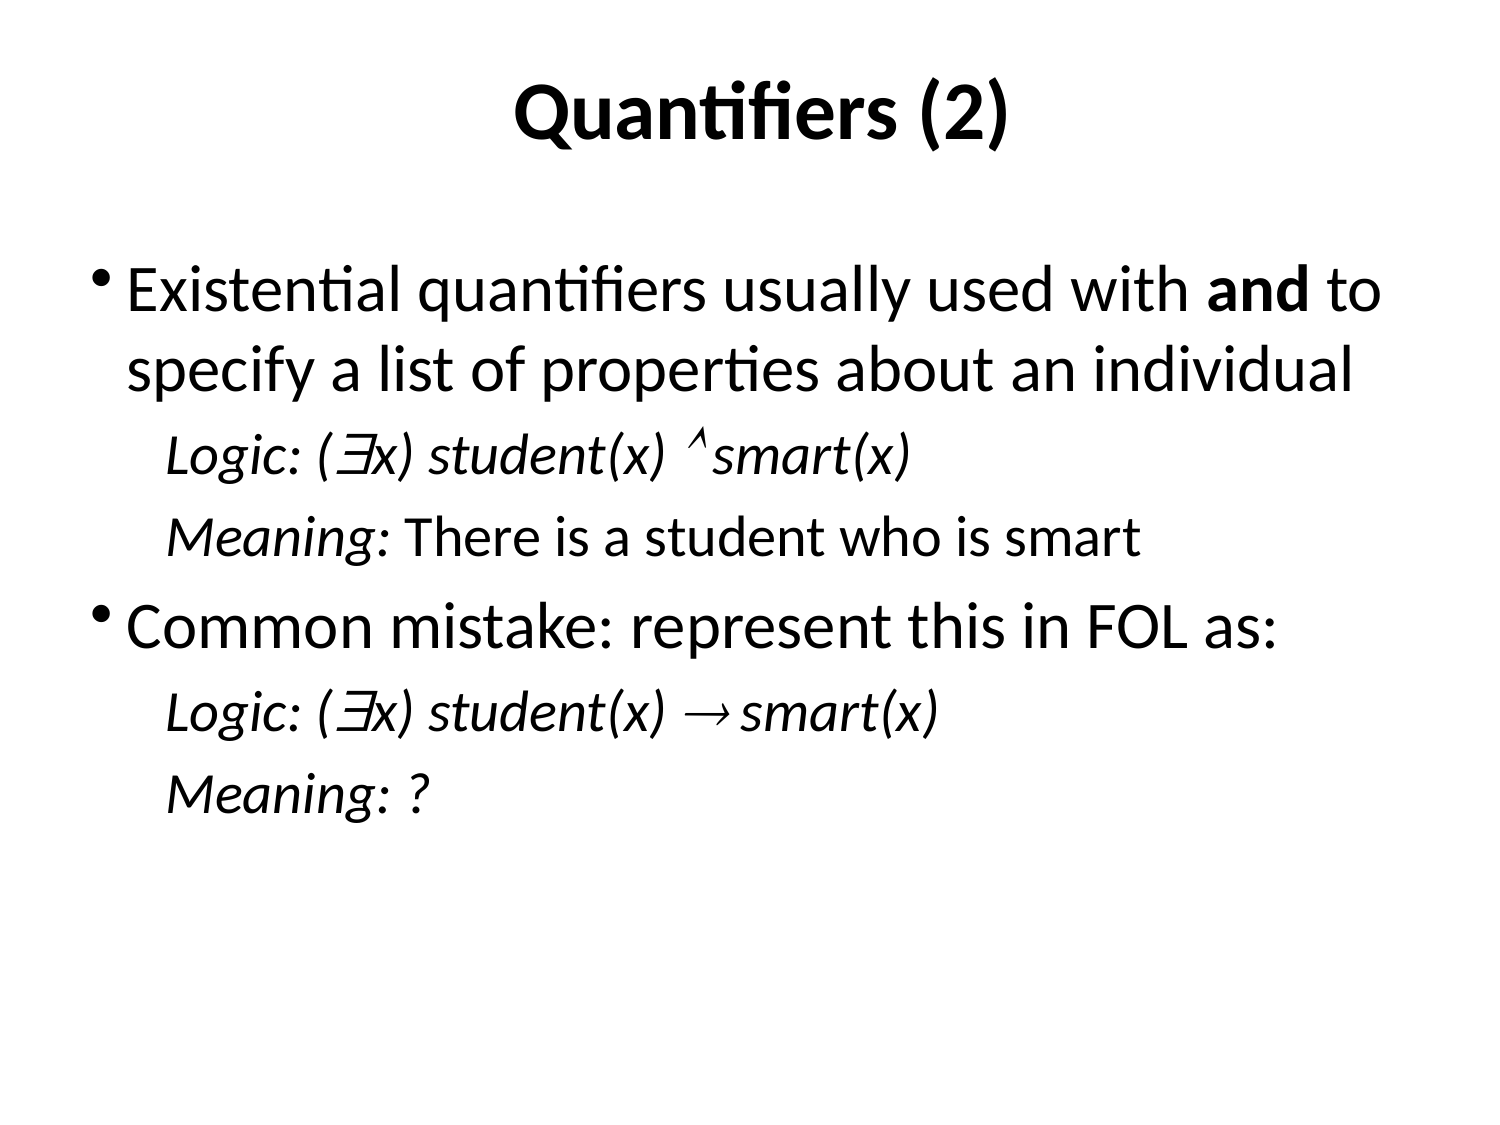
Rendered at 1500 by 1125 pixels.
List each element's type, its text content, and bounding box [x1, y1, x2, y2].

title Quantifiers (2) [125, 12, 1400, 200]
list Existential quantifiers usually used with and to specify a list of properties about an individual Logic: (x) student(x)  smart(x) Meaning: There is a student who is smart Common mistake: represent this in FOL as: Logic: (x) student(x)  smart(x) Meaning: ? [75, 237, 1425, 1038]
